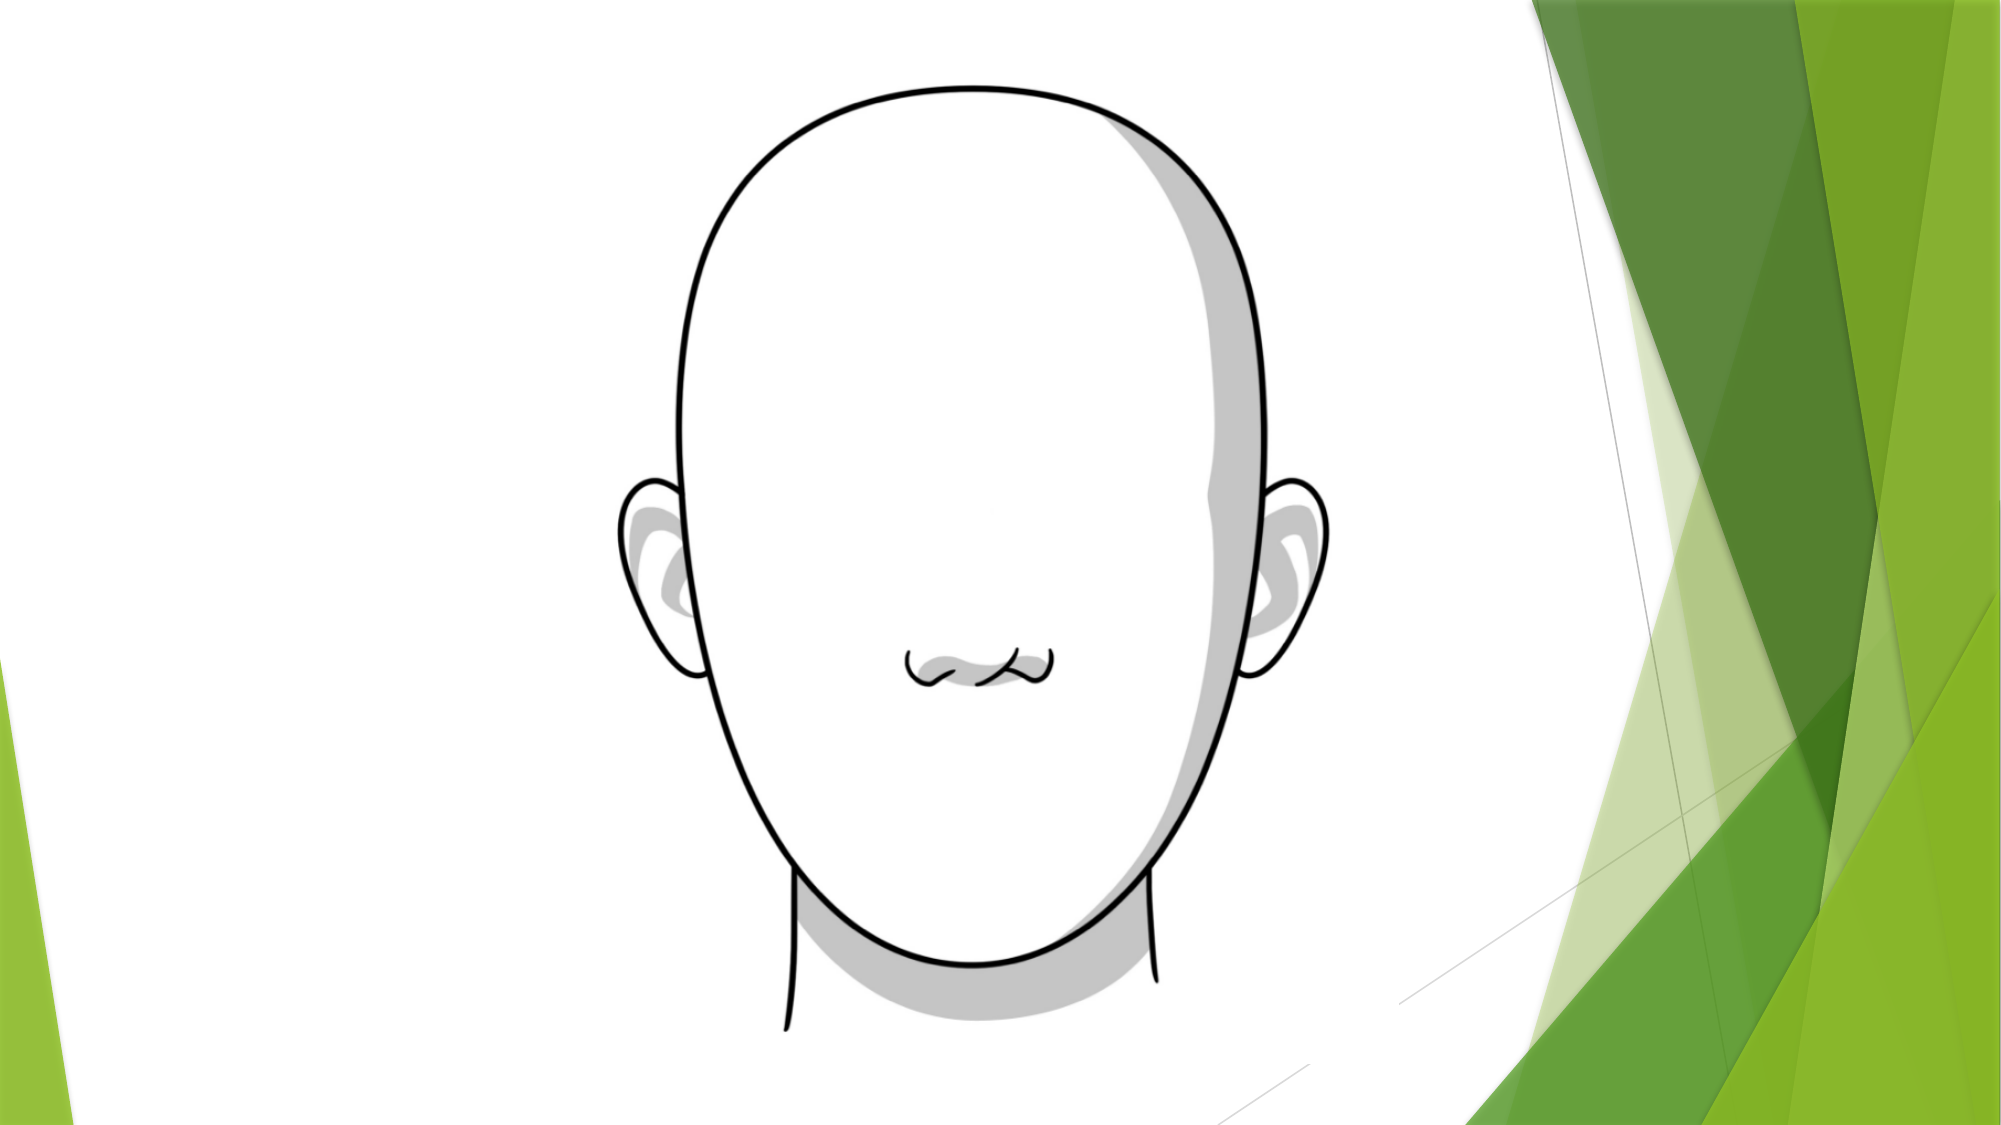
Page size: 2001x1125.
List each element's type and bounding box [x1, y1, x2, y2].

list [552, 38, 1400, 1064]
